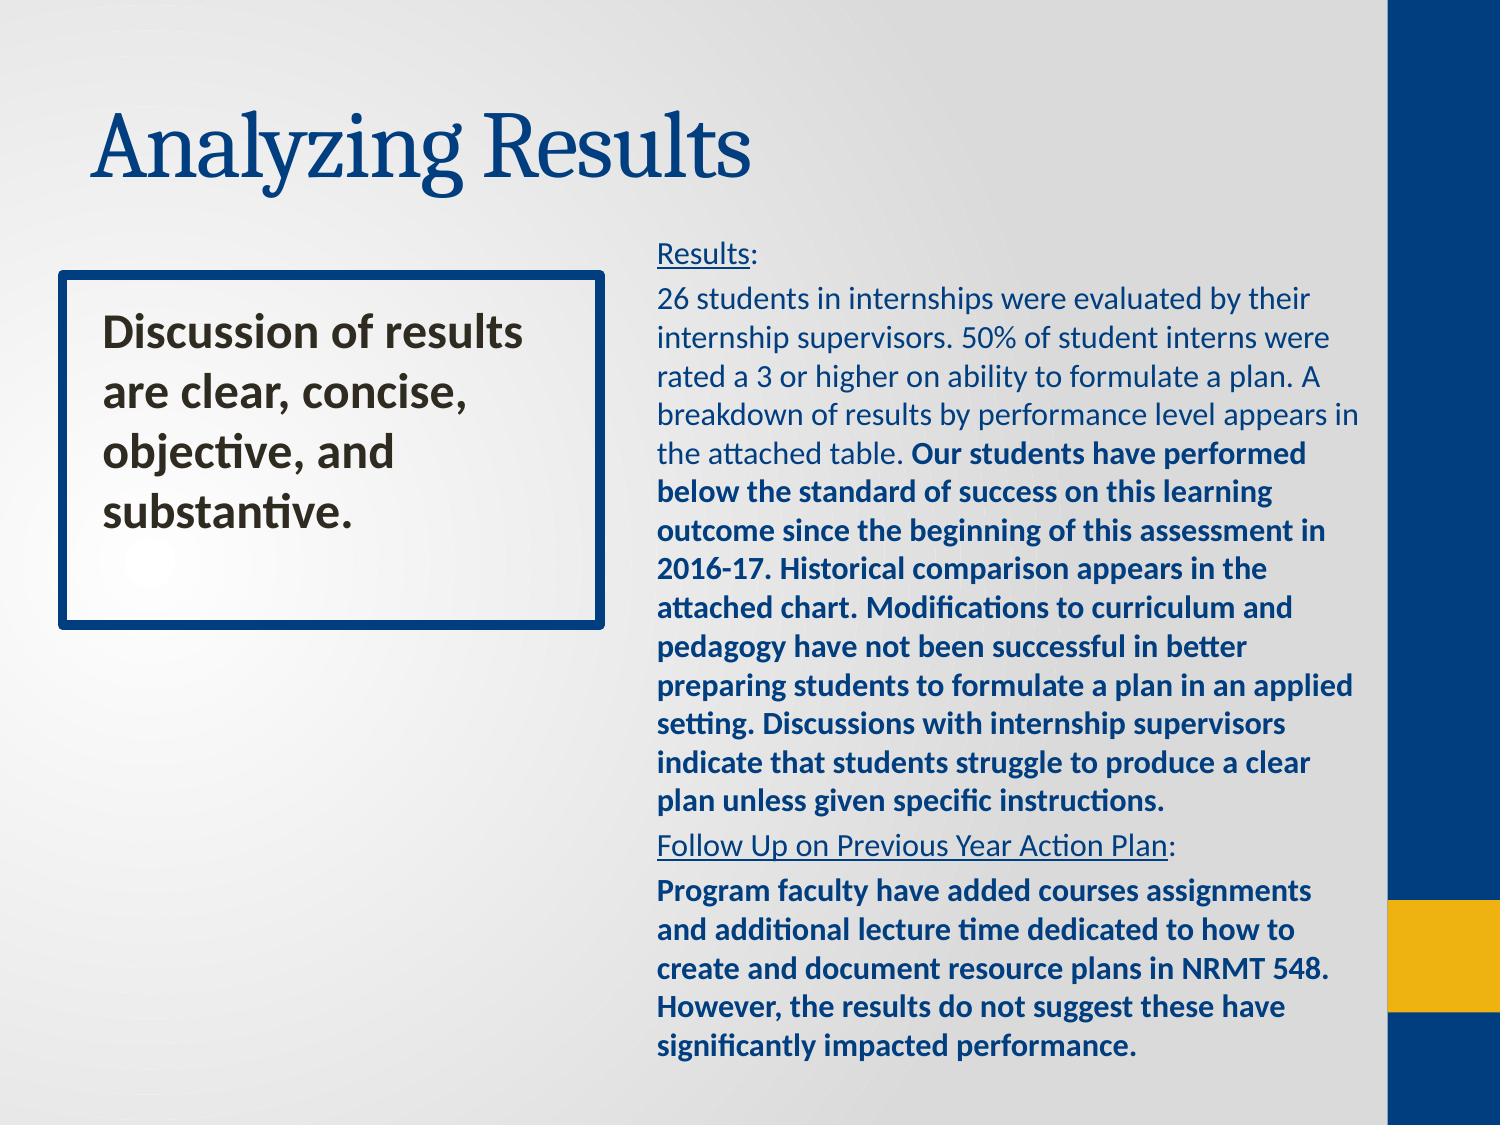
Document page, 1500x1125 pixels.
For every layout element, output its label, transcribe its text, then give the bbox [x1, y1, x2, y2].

list Results: 26 students in internships were evaluated by their internship supervisors. 50% of student interns were rated a 3 or higher on ability to formulate a plan. A breakdown of results by performance level appears in the attached table. Our students have performed below the standard of success on this learning outcome since the beginning of this assessment in 2016-17. Historical comparison appears in the attached chart. Modifications to curriculum and pedagogy have not been successful in better preparing students to formulate a plan in an applied setting. Discussions with internship supervisors indicate that students struggle to produce a clear plan unless given specific instructions. Follow Up on Previous Year Action Plan: Program faculty have added courses assignments and additional lecture time dedicated to how to create and document resource plans in NRMT 548. However, the results do not suggest these have significantly impacted performance. [624, 224, 1375, 1100]
text_box Discussion of results are clear, concise, objective, and substantive. [87, 290, 575, 546]
title Analyzing Results [75, 45, 1325, 233]
text_box [60, 273, 602, 627]
